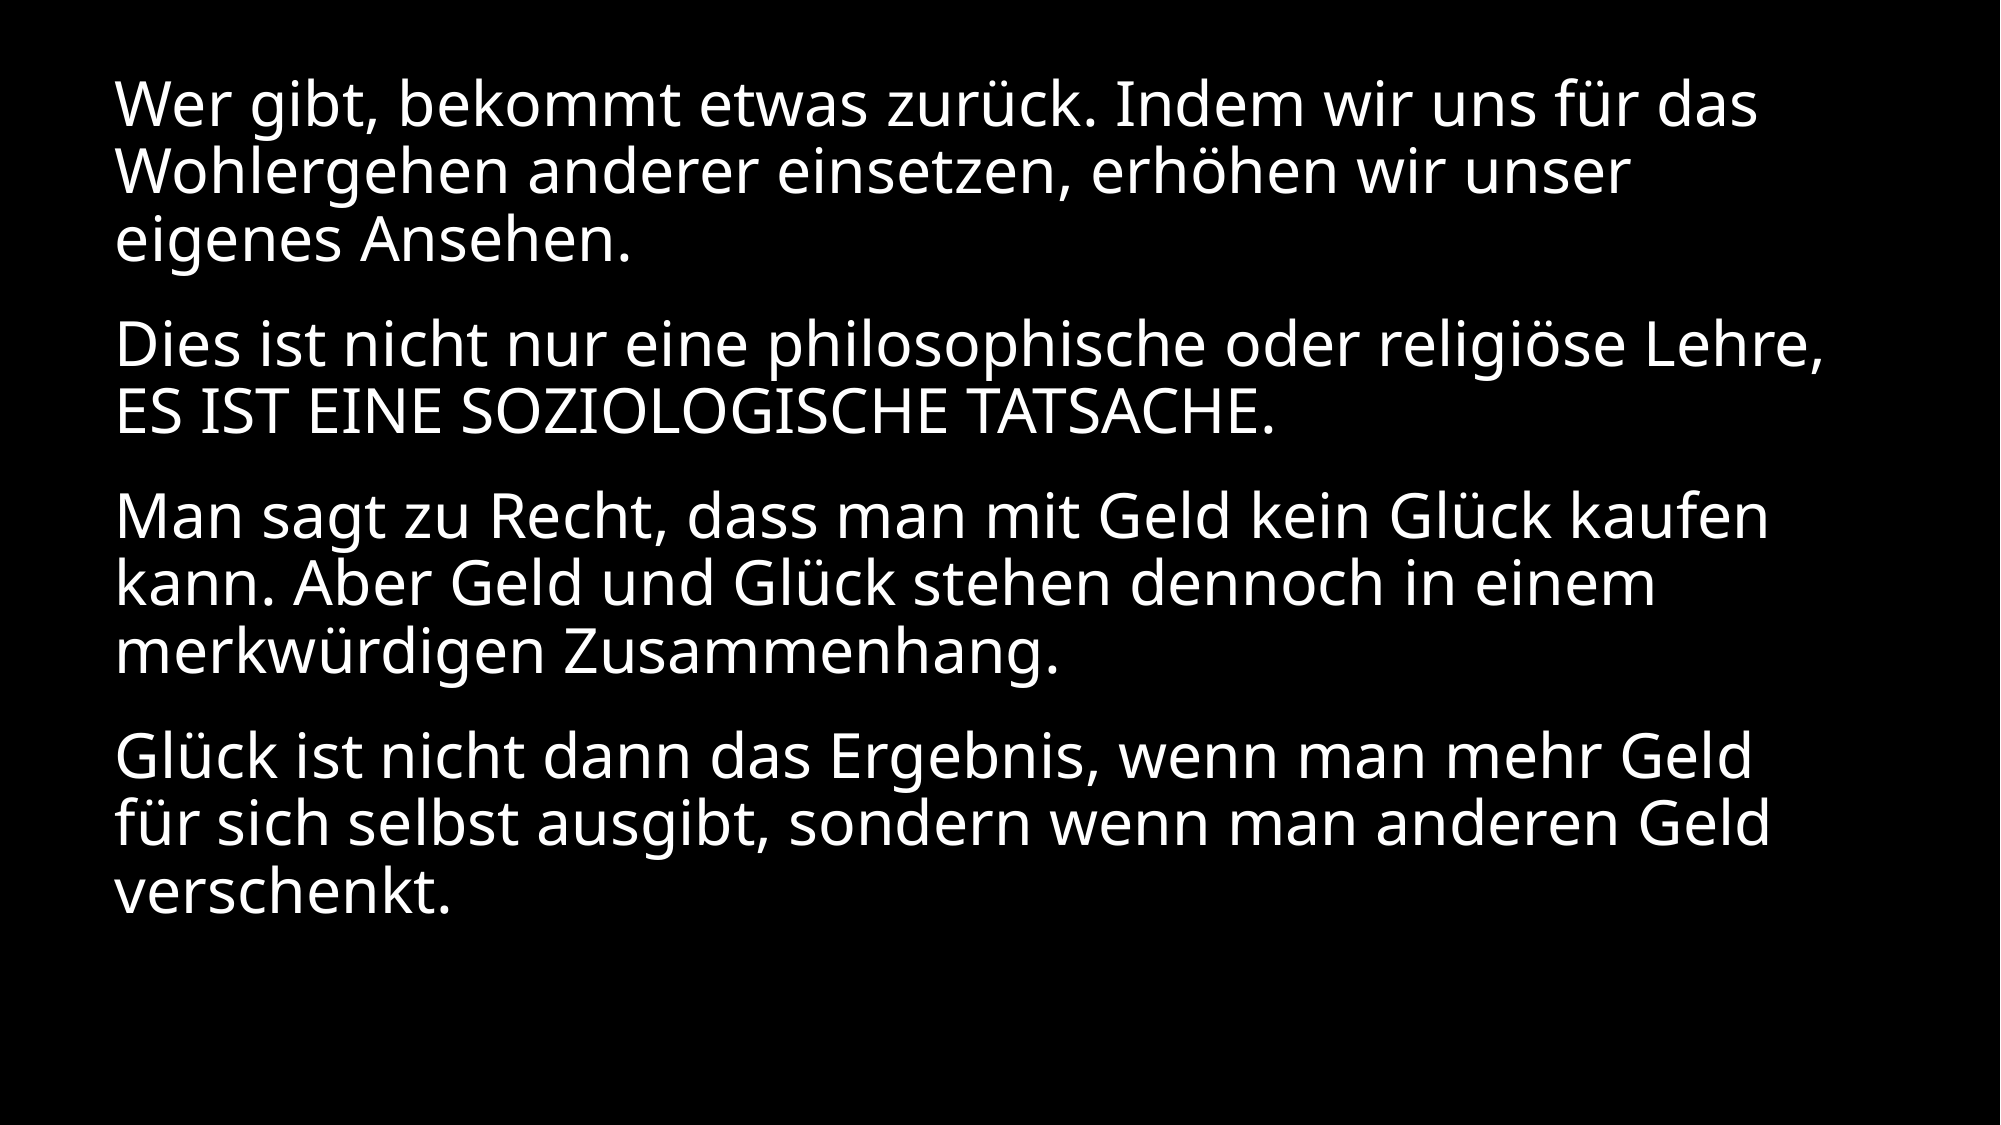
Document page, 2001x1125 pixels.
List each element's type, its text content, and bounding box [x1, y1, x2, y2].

list Wer gibt, bekommt etwas zurück. Indem wir uns für das Wohlergehen anderer einsetzen, erhöhen wir unser eigenes Ansehen. Dies ist nicht nur eine philosophische oder religiöse Lehre, ES IST EINE SOZIOLOGISCHE TATSACHE. Man sagt zu Recht, dass man mit Geld kein Glück kaufen kann. Aber Geld und Glück stehen dennoch in einem merkwürdigen Zusammenhang. Glück ist nicht dann das Ergebnis, wenn man mehr Geld für sich selbst ausgibt, sondern wenn man anderen Geld verschenkt. [99, 64, 1855, 1074]
